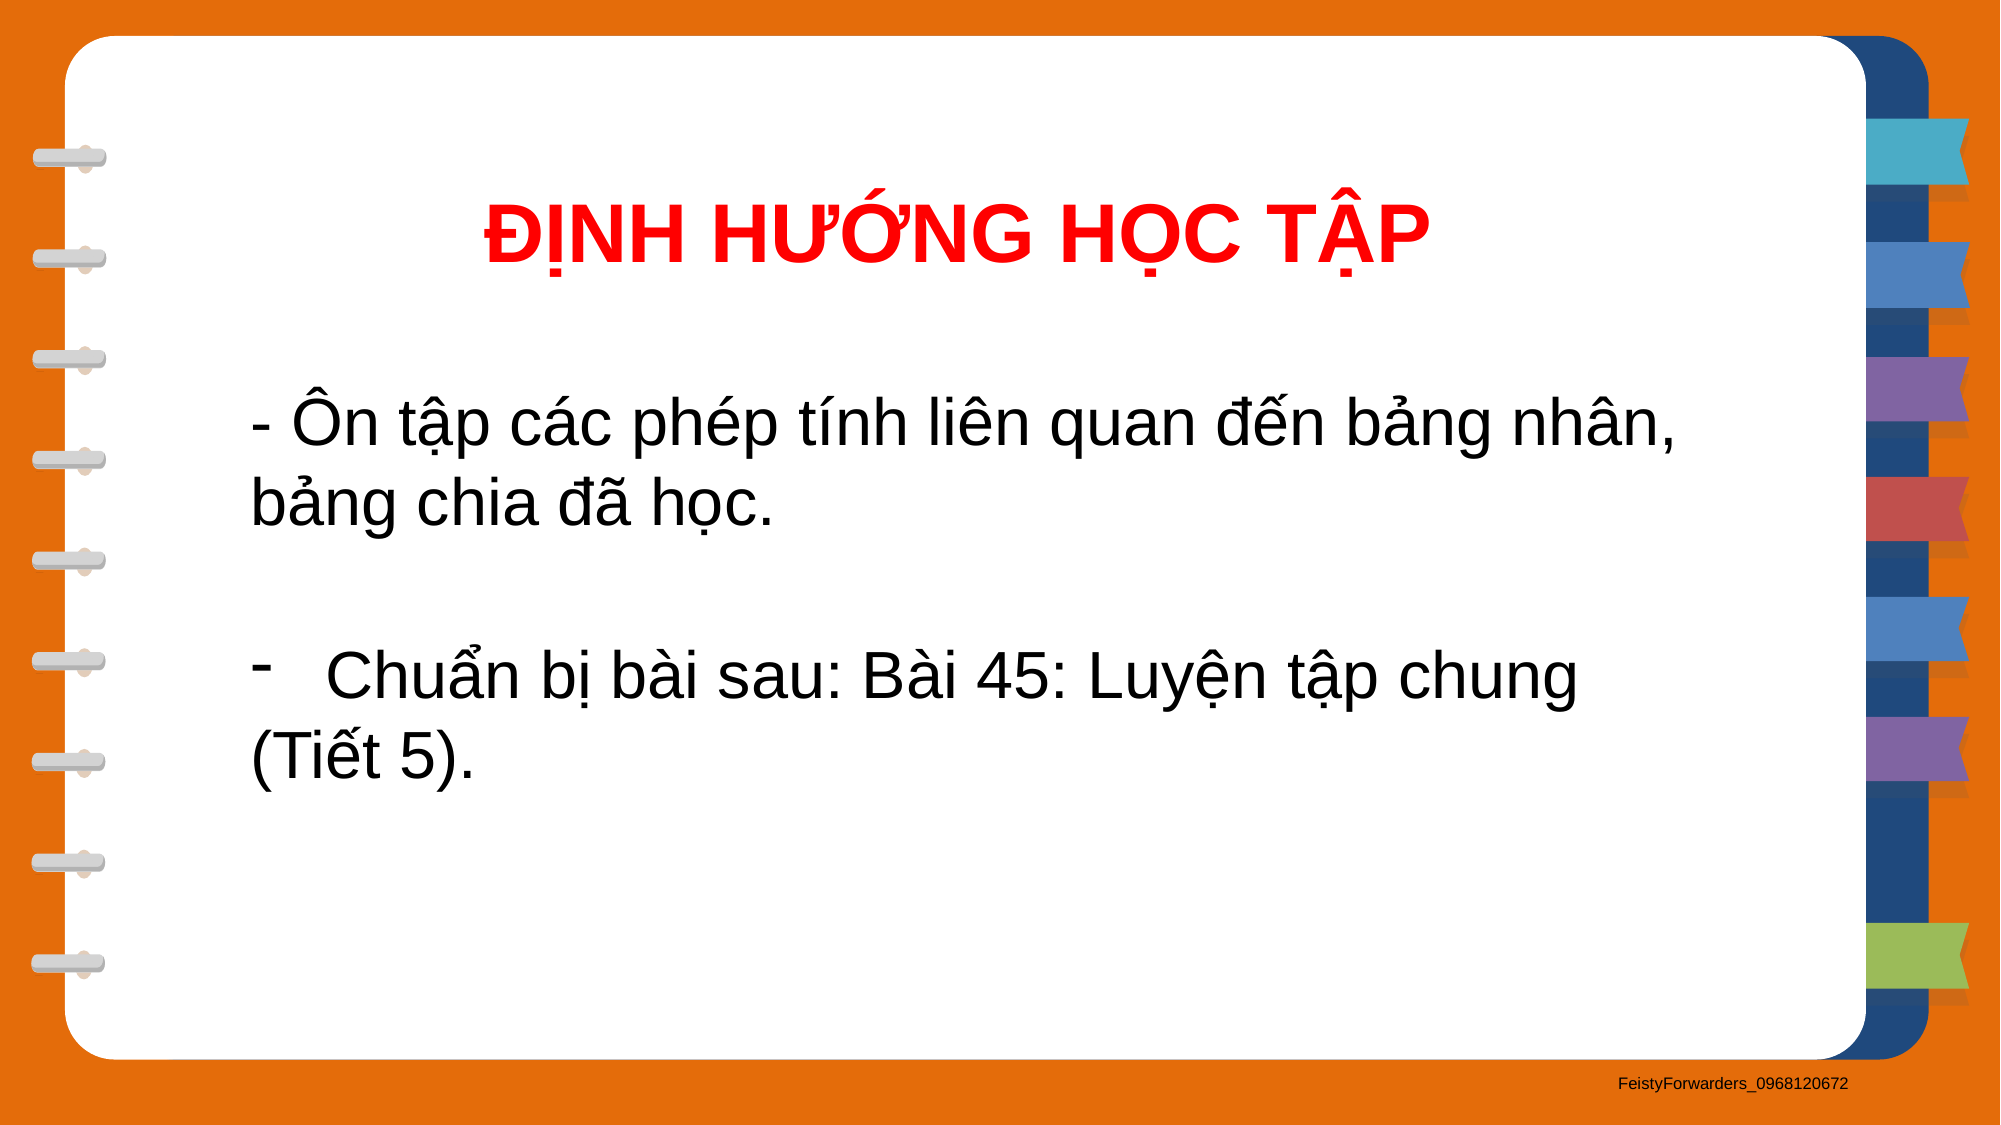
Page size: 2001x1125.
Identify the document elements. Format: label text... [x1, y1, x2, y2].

text_box Chuẩn bị bài sau: Bài 45: Luyện tập chung (Tiết 5). [235, 624, 1832, 799]
text_box ĐỊNH HƯỚNG HỌC TẬP [393, 172, 1524, 287]
text_box - Ôn tập các phép tính liên quan đến bảng nhân, bảng chia đã học. [235, 371, 1797, 546]
